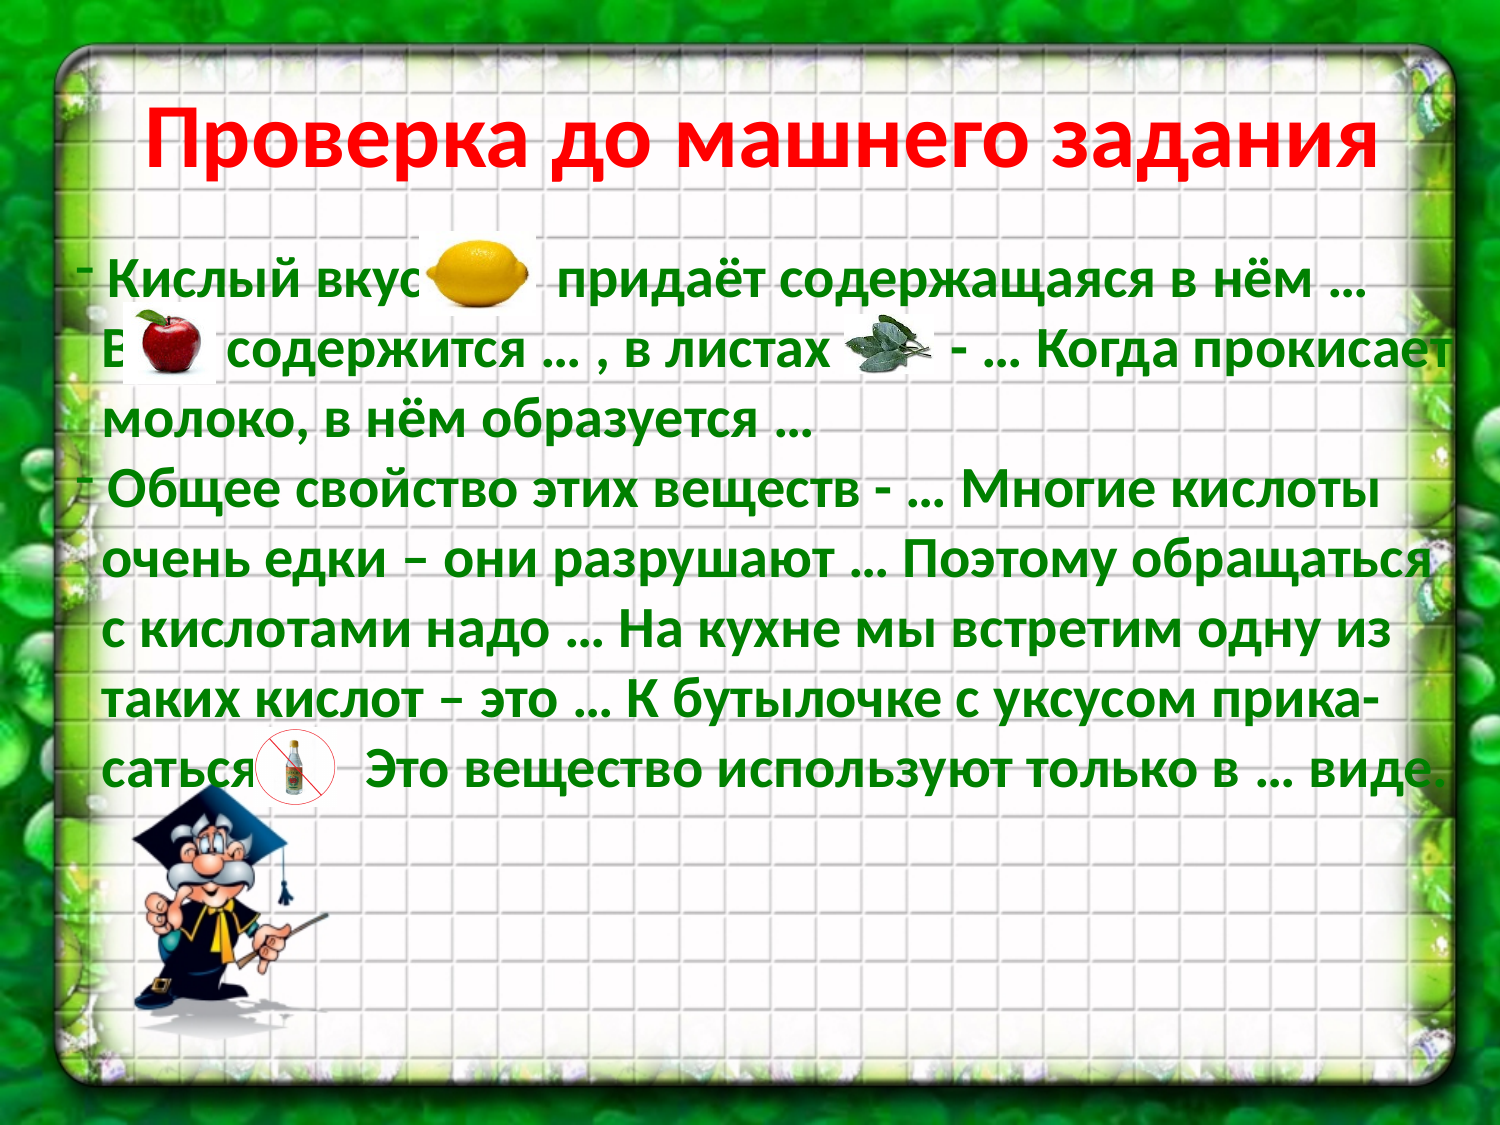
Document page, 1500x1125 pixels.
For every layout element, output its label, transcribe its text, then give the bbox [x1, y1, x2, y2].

text_box Проверка до машнего задания [88, 66, 1439, 197]
picture [0, 0, 1500, 1125]
text_box Кислый вкус придаёт содержащаяся в нём … В содержится … , в листах - … Когда прокисает молоко, в нём образуется … Общее свойство этих веществ - … Многие кислоты очень едки – они разрушают … Поэтому обращаться с кислотами надо … На кухне мы встретим одну из таких кислот – это … К бутылочке с уксусом прика- саться Это вещество используют только в … виде. [60, 231, 1469, 807]
